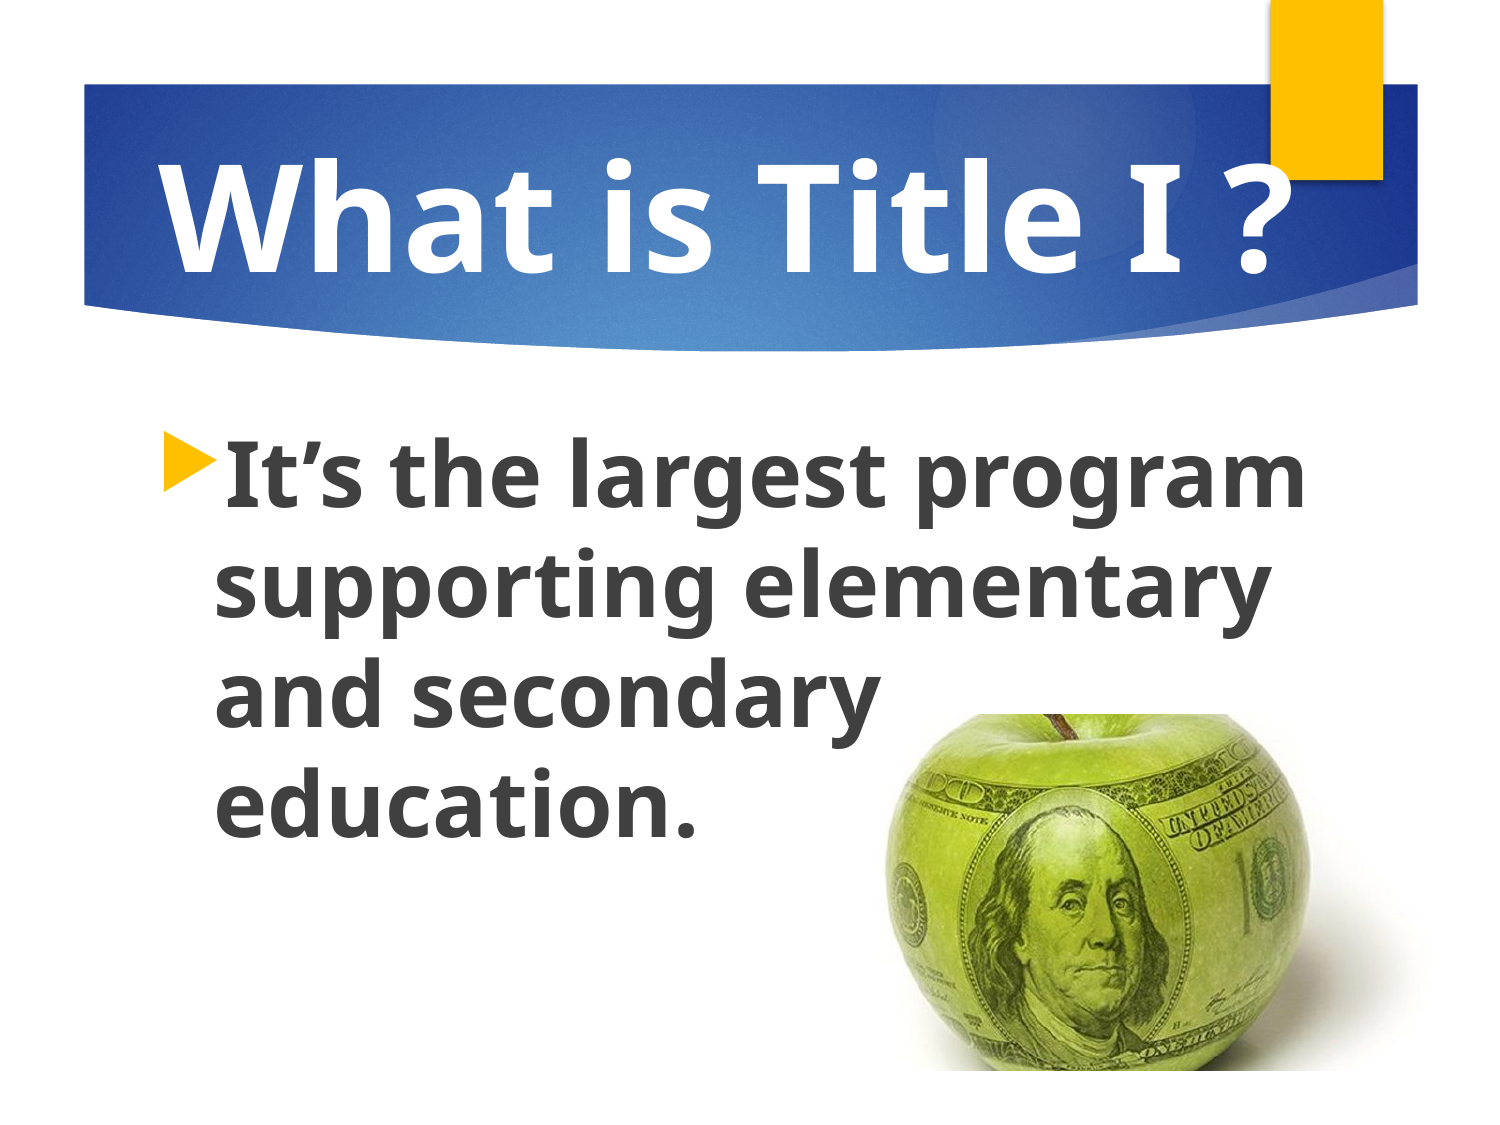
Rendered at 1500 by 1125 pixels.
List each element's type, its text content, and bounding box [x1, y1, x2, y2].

picture [799, 714, 1435, 1071]
list It’s the largest program supporting elementary and secondary education. [142, 408, 1400, 988]
title What is Title I ? [141, 99, 1313, 325]
